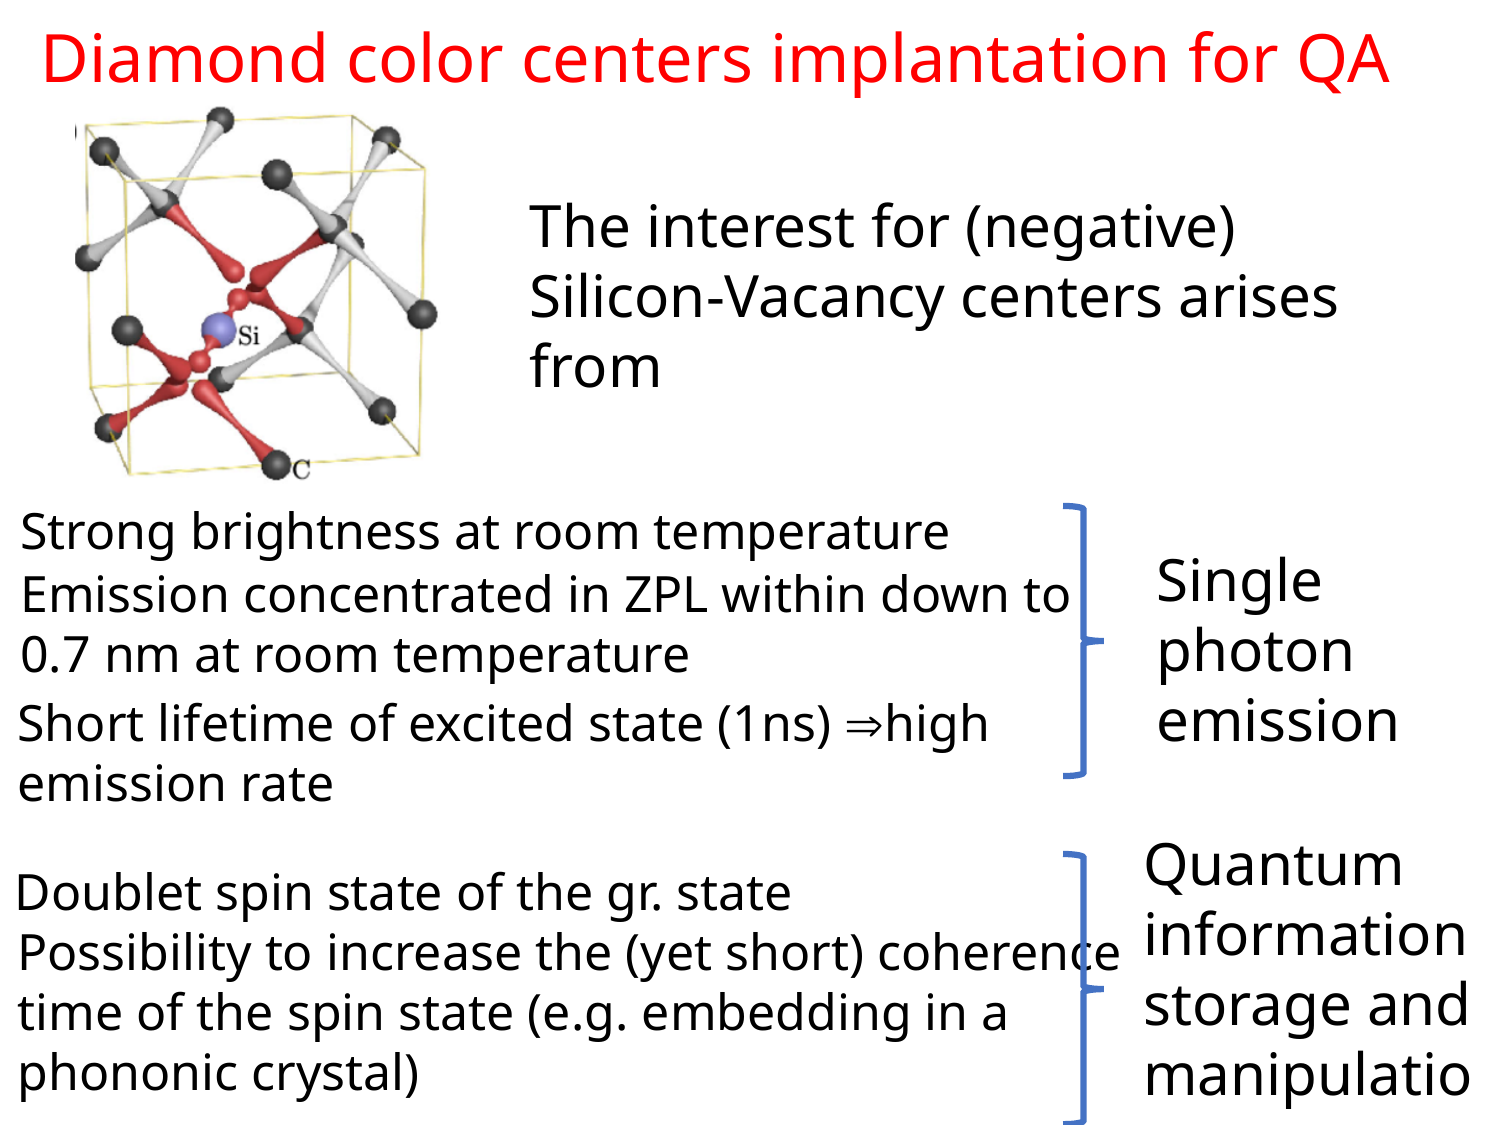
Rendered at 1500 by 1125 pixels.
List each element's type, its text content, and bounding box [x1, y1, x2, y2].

text_box Possibility to increase the (yet short) coherence time of the spin state (e.g. embedding in a phononic crystal) [2, 913, 1063, 1109]
picture [75, 92, 441, 486]
text_box Short lifetime of excited state (1ns) high emission rate [2, 683, 1155, 819]
text_box Emission concentrated in ZPL within down to 0.7 nm at room temperature [5, 555, 1063, 683]
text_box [1063, 505, 1500, 777]
text_box The interest for (negative) Silicon-Vacancy centers arises from [515, 181, 1425, 407]
text_box Doublet spin state of the gr. state [0, 853, 1063, 928]
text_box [1063, 820, 1500, 1125]
text_box Diamond color centers implantation for QA [26, 8, 1425, 104]
text_box Strong brightness at room temperature [5, 492, 1158, 555]
